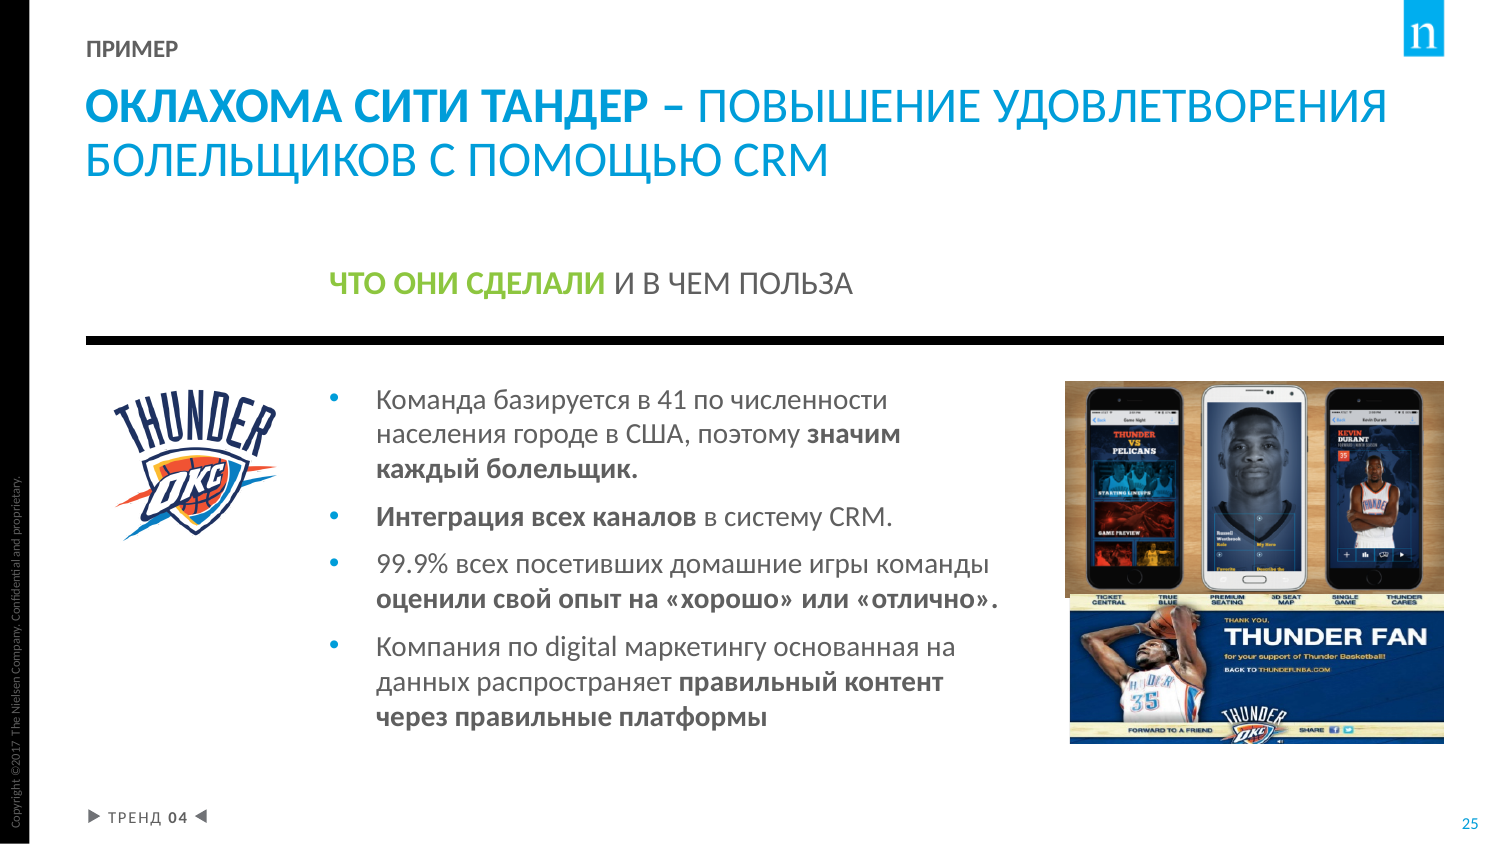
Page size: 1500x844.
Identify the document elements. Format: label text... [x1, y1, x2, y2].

text_box чТО ОНИ СДЕЛАЛИ И В ЧЕМ ПОЛЬЗА Команда базируется в 41 по численности населения городе в США, поэтому значим каждый болельщик. Интеграция всех каналов в систему CRM. 99.9% всех посетивших домашние игры команды оценили свой опыт на «хорошо» или «отлично». Компания по digital маркетингу основанная на данных распространяет правильный контент через правильные платформы [329, 257, 1009, 336]
picture [1423, 23, 1435, 48]
picture [108, 386, 282, 546]
text_box чТО ОНИ СДЕЛАЛИ И В ЧЕМ ПОЛЬЗА Команда базируется в 41 по численности населения городе в США, поэтому значим каждый болельщик. Интеграция всех каналов в систему CRM. 99.9% всех посетивших домашние игры команды оценили свой опыт на «хорошо» или «отлично». Компания по digital маркетингу основанная на данных распространяет правильный контент через правильные платформы [329, 345, 1009, 740]
picture [1412, 24, 1419, 48]
text_box ПРИМЕР [85, 32, 179, 63]
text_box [88, 799, 207, 836]
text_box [1064, 381, 1444, 744]
title оклахома сити тандер – ПОВЫШЕНИЕ УДОВЛЕТВОРЕНИЯ БОЛЕЛЬЩИКОВ С ПОМОЩЬЮ crm [85, 79, 1444, 189]
